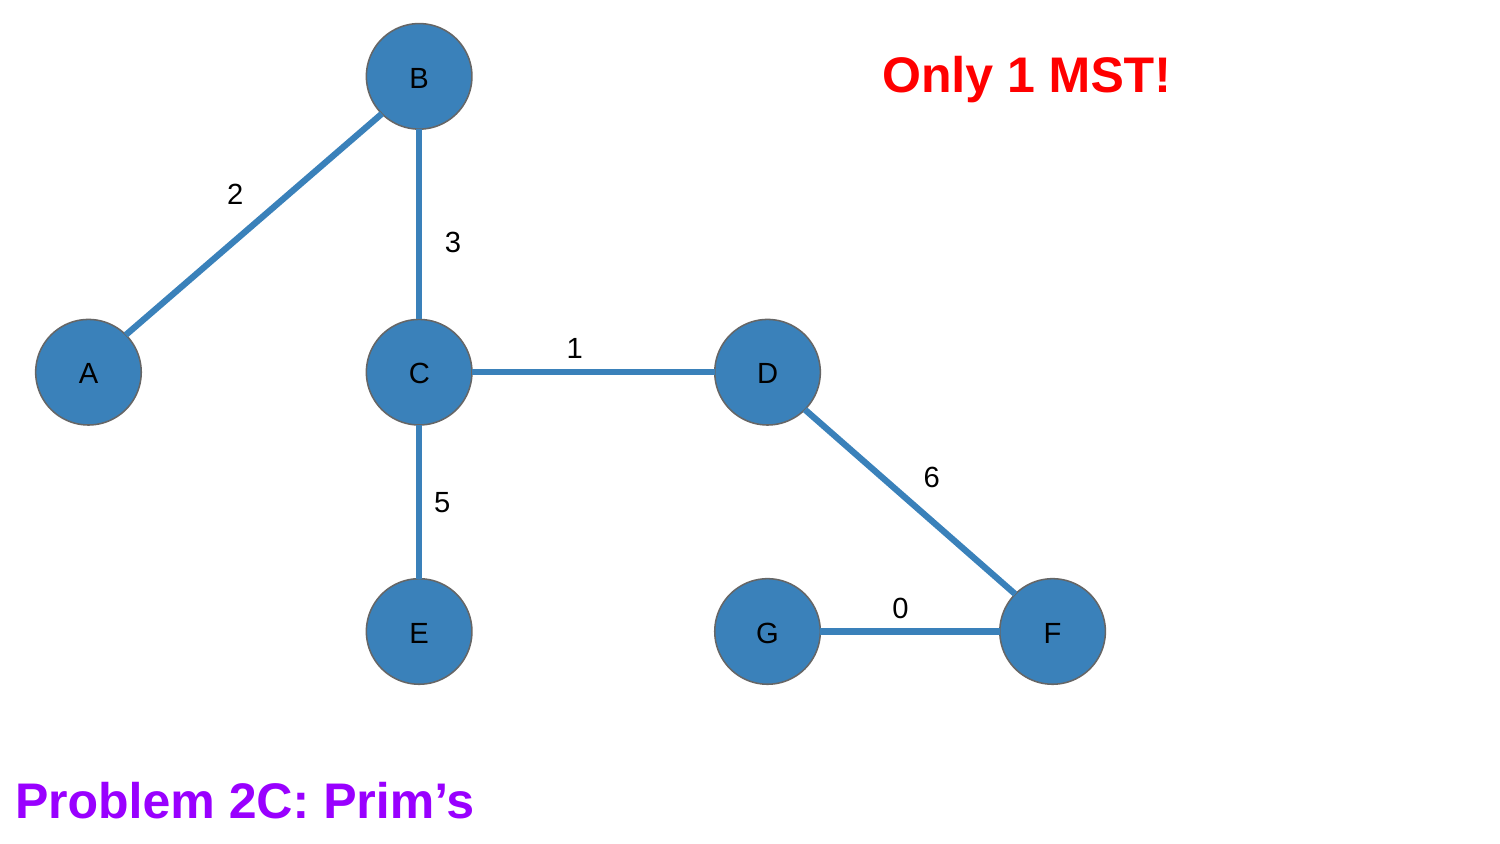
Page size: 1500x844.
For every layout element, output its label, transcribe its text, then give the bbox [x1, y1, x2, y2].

text_box C [366, 319, 472, 425]
text_box 0 [877, 604, 943, 630]
text_box 3 [429, 208, 496, 277]
text_box G [714, 578, 821, 685]
title Problem 2C: Prim’s [0, 762, 1350, 844]
text_box E [366, 578, 472, 685]
text_box F [999, 578, 1106, 685]
text_box B [366, 23, 472, 130]
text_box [804, 409, 1016, 595]
text_box A [35, 319, 142, 426]
text_box 1 [551, 314, 618, 371]
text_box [125, 113, 383, 336]
text_box 5 [424, 467, 485, 536]
title Only 1 MST! [867, 35, 1239, 117]
text_box D [714, 319, 821, 426]
